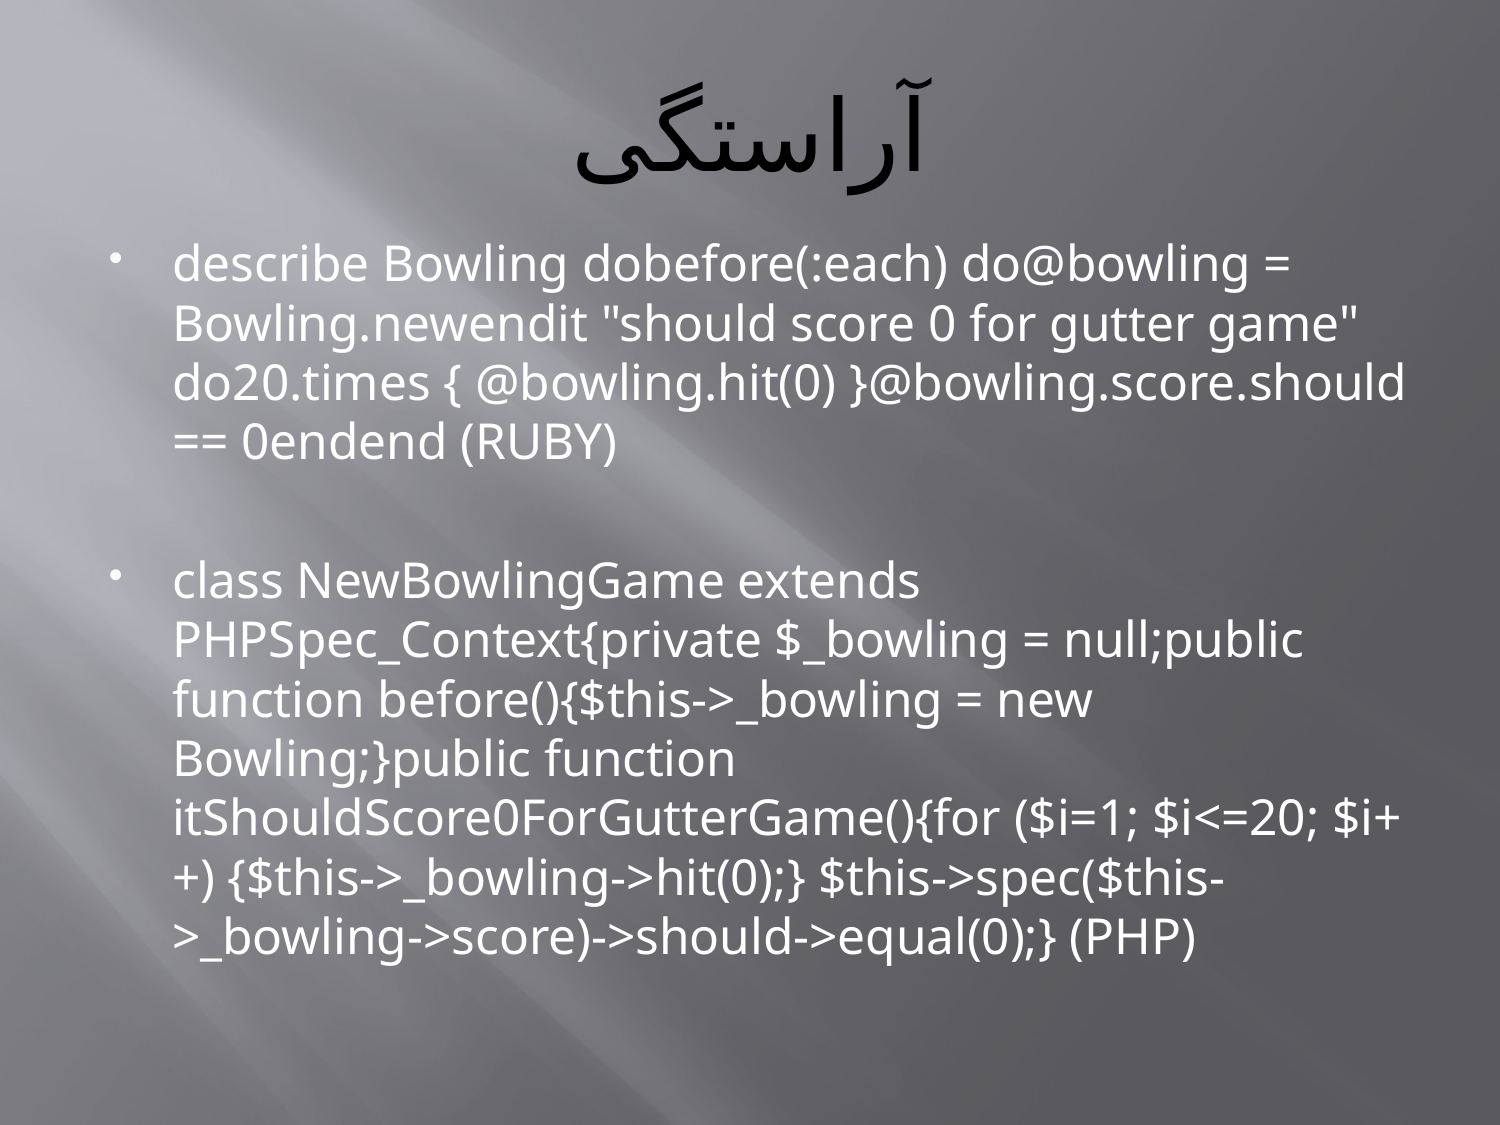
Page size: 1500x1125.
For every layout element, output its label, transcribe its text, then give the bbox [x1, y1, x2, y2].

list describe Bowling dobefore(:each) do@bowling = Bowling.newendit "should score 0 for gutter game" do20.times { @bowling.hit(0) }@bowling.score.should == 0endend (RUBY) class NewBowlingGame extends PHPSpec_Context{private $_bowling = null;public function before(){$this->_bowling = new Bowling;}public function itShouldScore0ForGutterGame(){for ($i=1; $i<=20; $i++) {$this->_bowling->hit(0);} $this->spec($this->_bowling->score)->should->equal(0);} (PHP) [75, 224, 1425, 1035]
title آراستگی [75, 50, 1425, 213]
